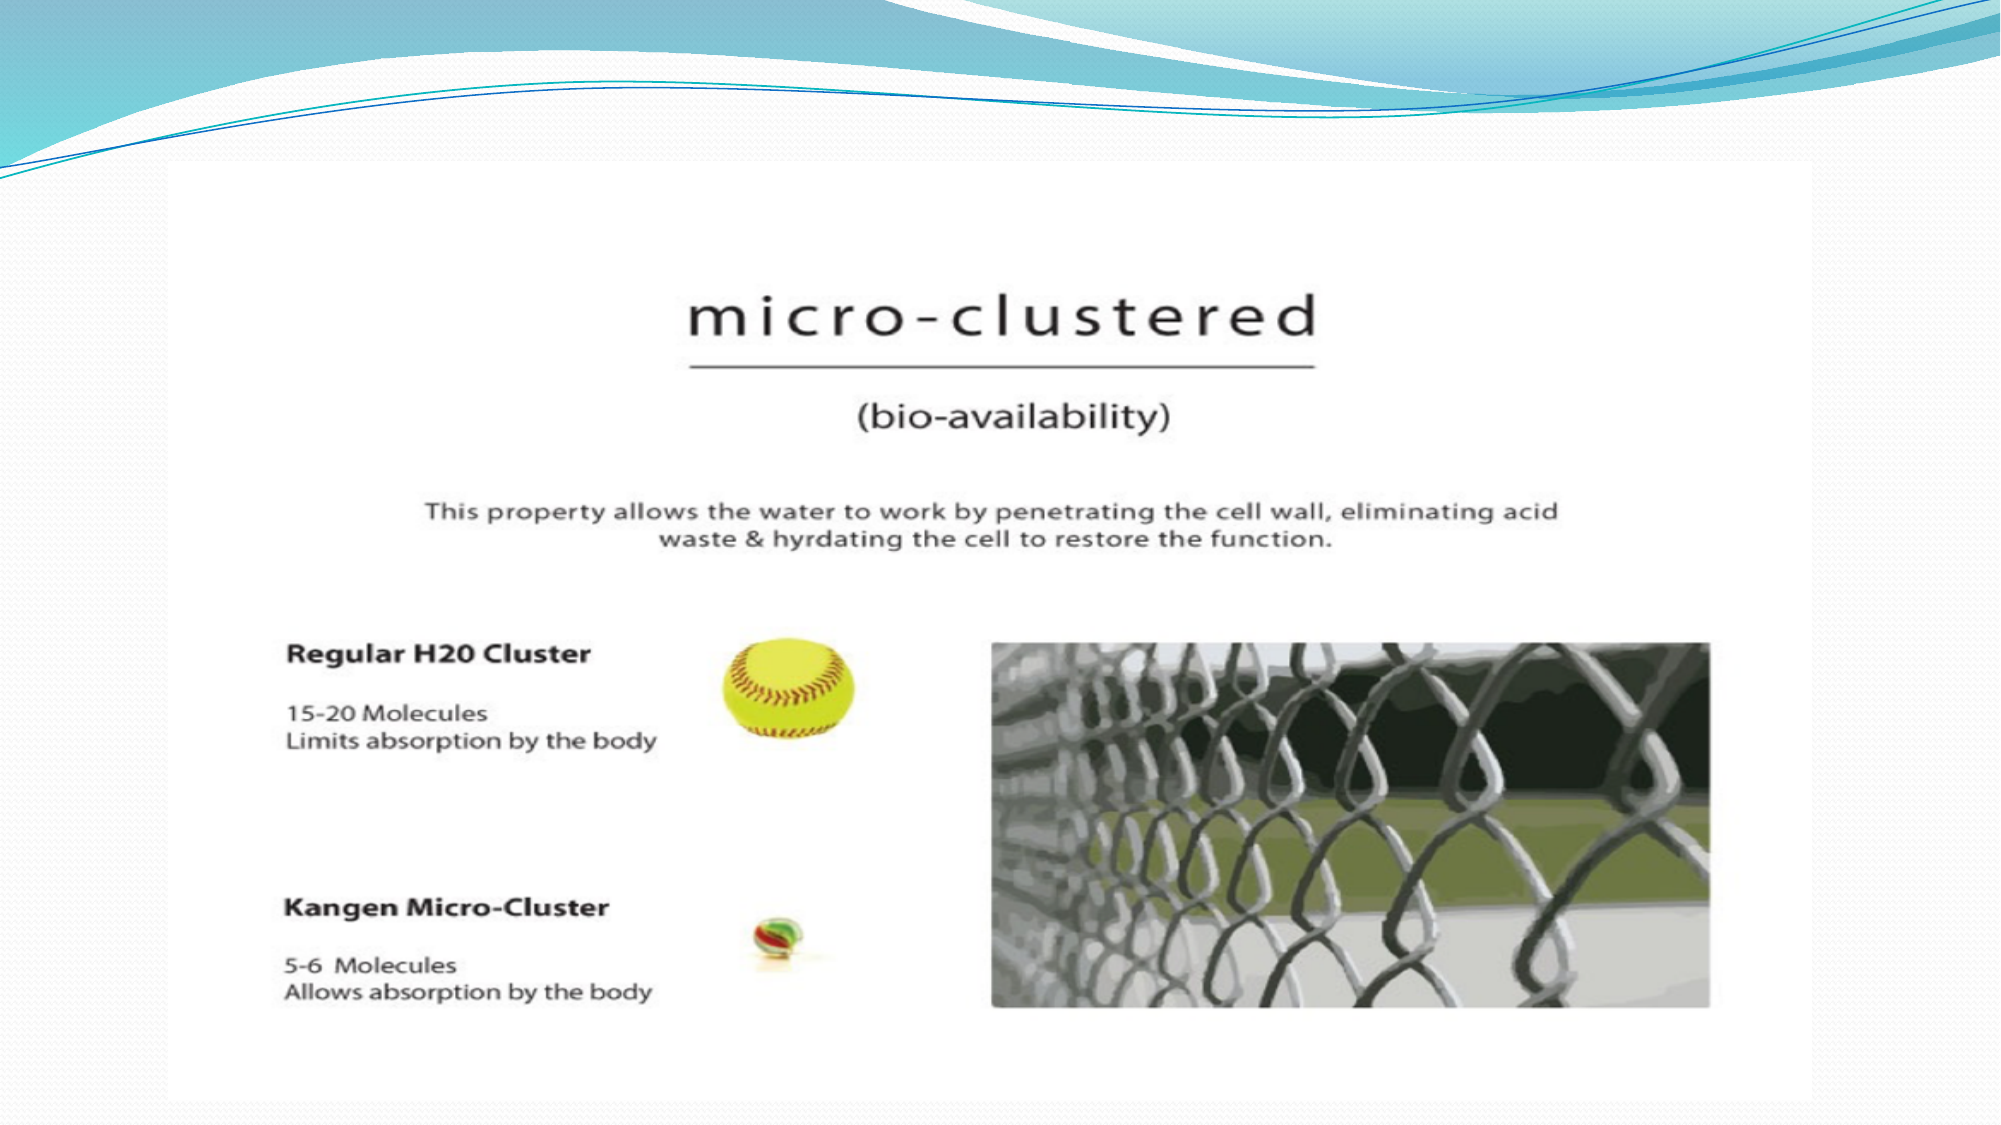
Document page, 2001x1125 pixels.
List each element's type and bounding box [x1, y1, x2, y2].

list [167, 161, 1812, 1101]
